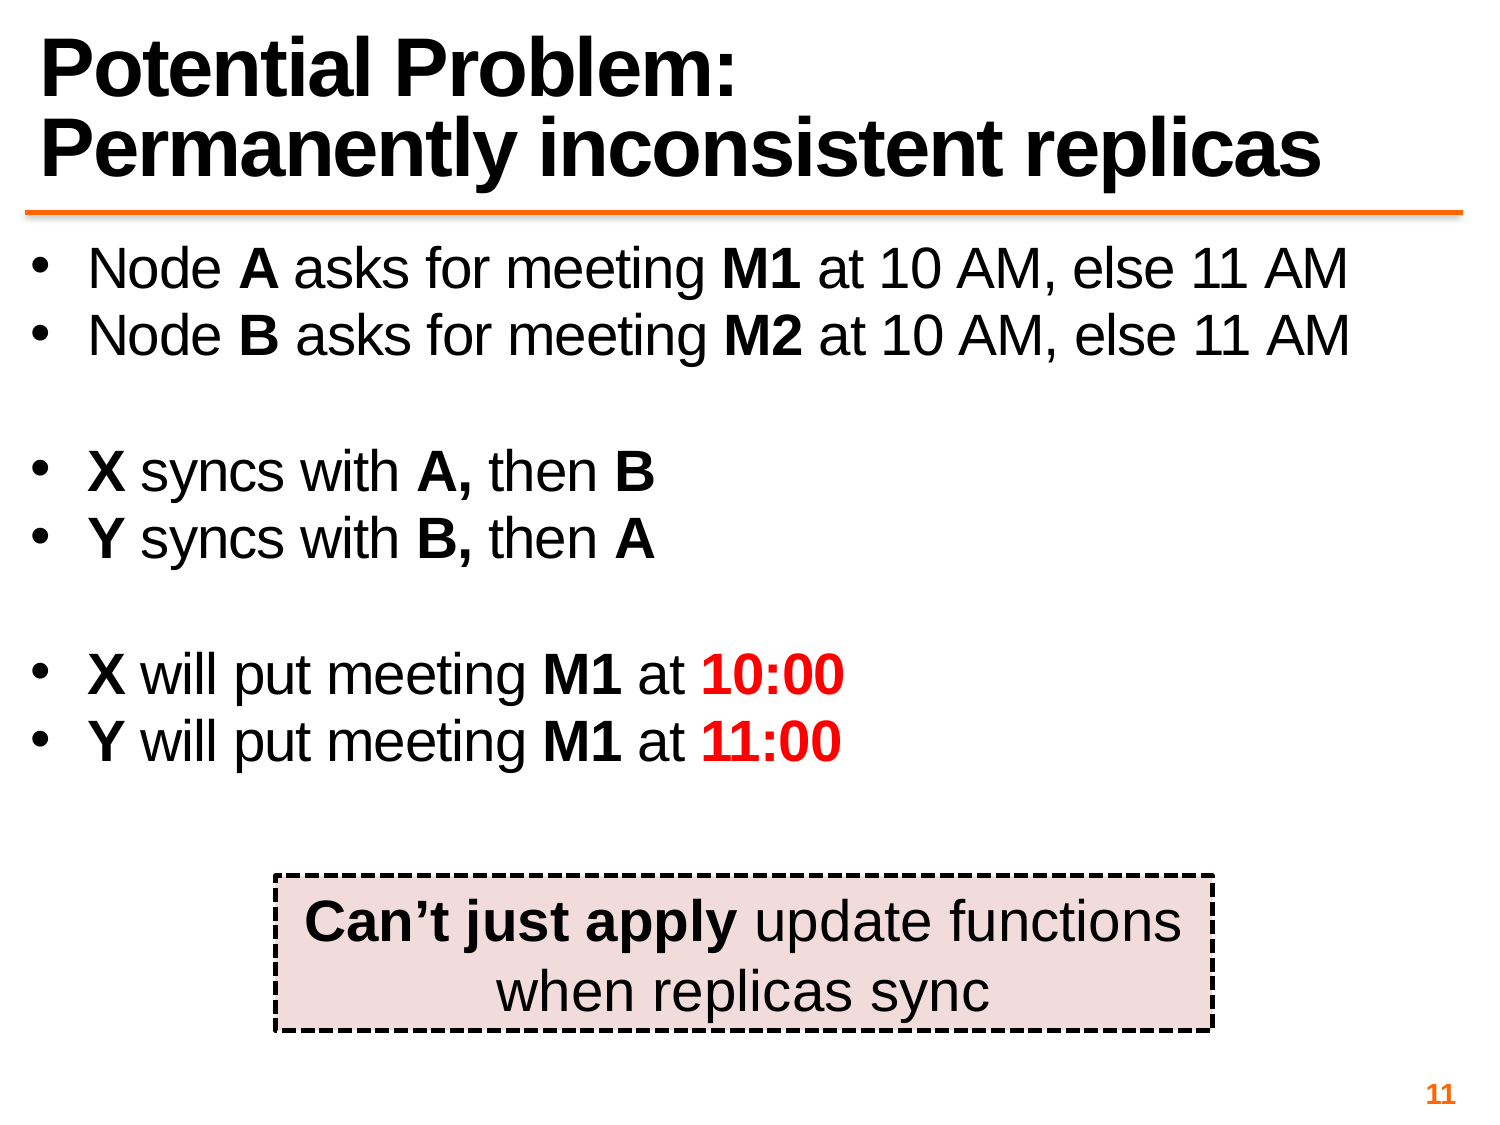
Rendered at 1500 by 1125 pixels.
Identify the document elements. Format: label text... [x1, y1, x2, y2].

text_box Can’t just apply update functions when replicas sync [275, 875, 1213, 1031]
title Potential Problem: Permanently inconsistent replicas [24, 24, 1463, 201]
list Node A asks for meeting M1 at 10 AM, else 11 AM Node B asks for meeting M2 at 10 AM, else 11 AM X syncs with A, then B Y syncs with B, then A X will put meeting M1 at 10:00 Y will put meeting M1 at 11:00 [24, 237, 1463, 822]
slide_number 11 [1112, 1074, 1463, 1110]
